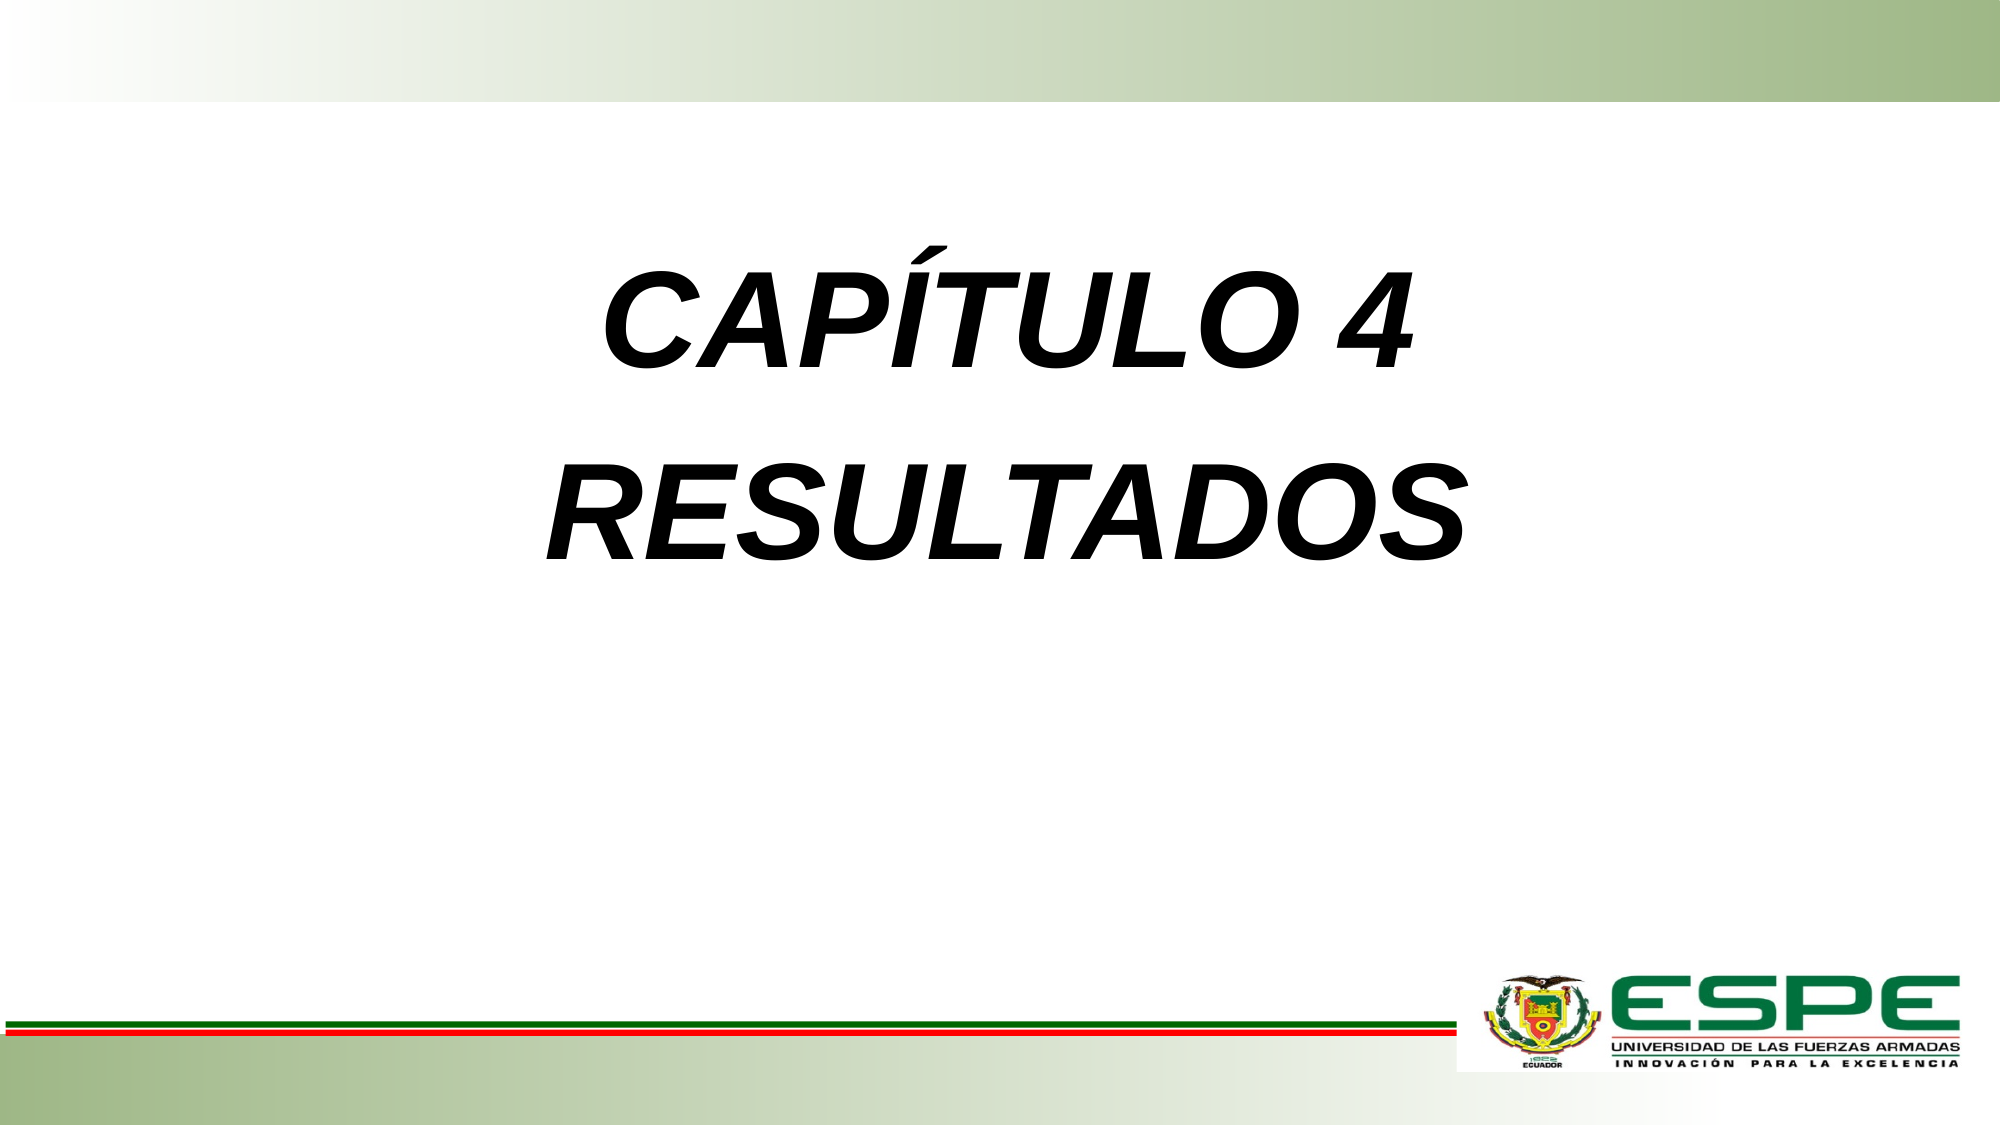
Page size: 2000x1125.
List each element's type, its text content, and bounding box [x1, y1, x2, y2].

list CAPÍTULO 4 RESULTADOS [157, 540, 1858, 787]
picture [1456, 968, 1993, 1072]
